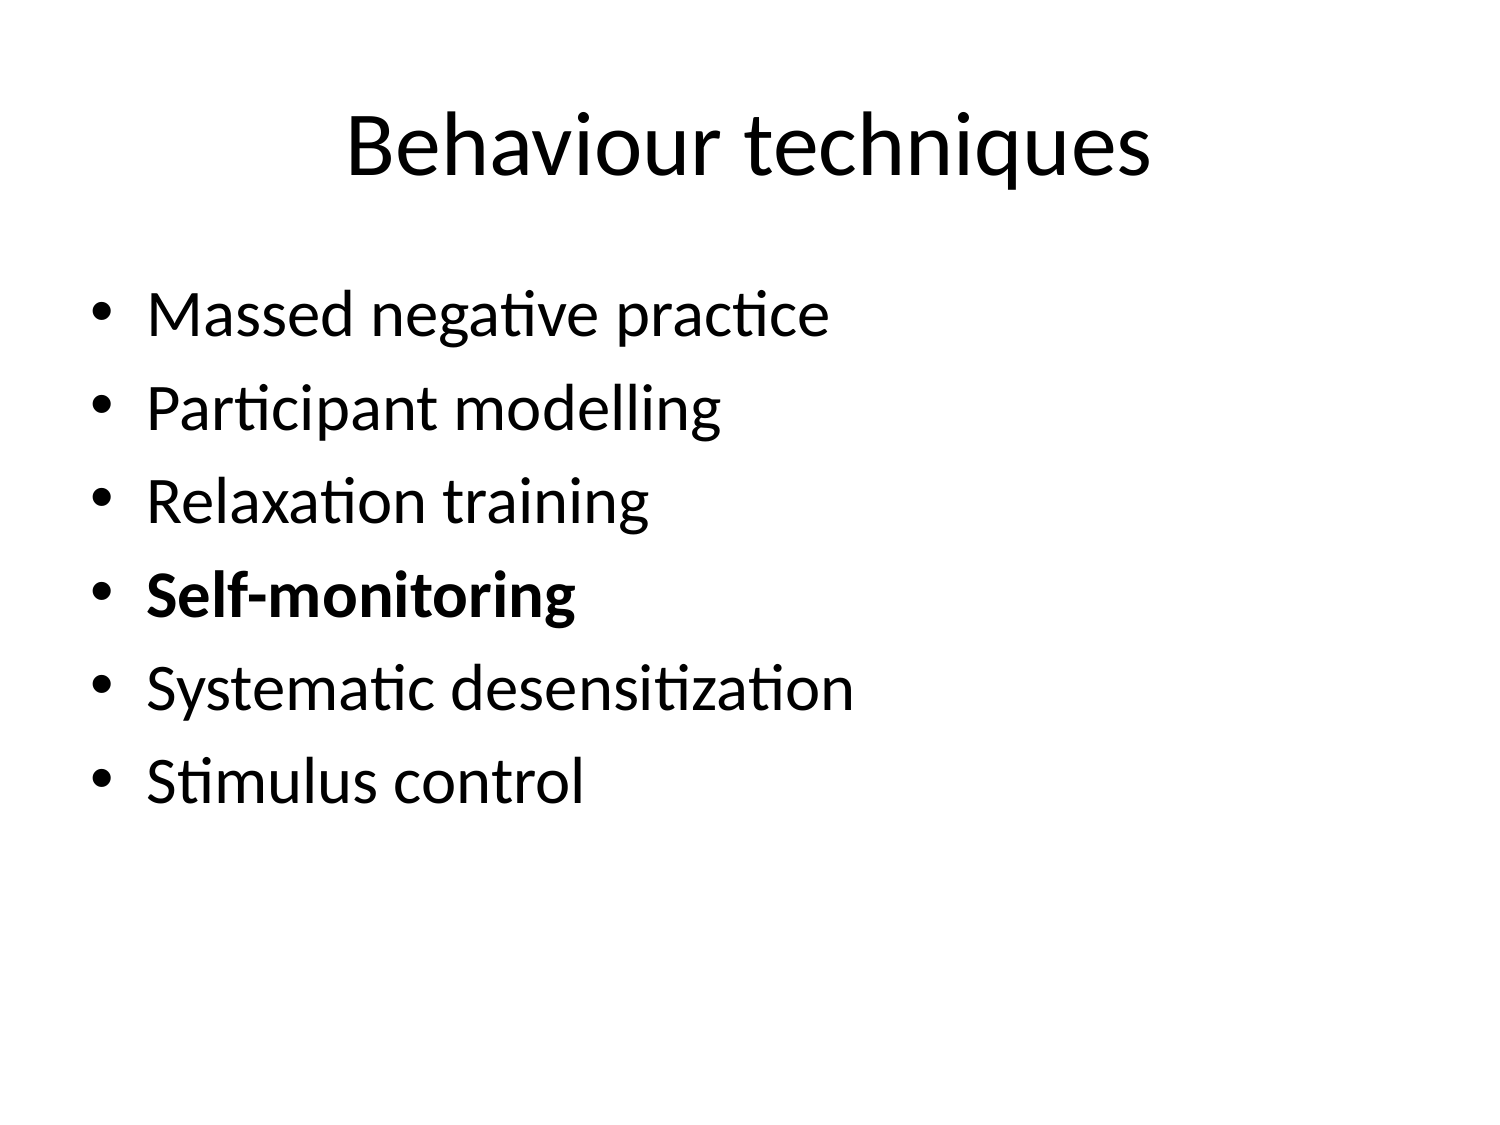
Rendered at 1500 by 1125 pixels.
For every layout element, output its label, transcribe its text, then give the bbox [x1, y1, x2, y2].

title Behaviour techniques [75, 45, 1425, 233]
list Massed negative practice Participant modelling Relaxation training Self-monitoring Systematic desensitization Stimulus control [75, 262, 1425, 1005]
